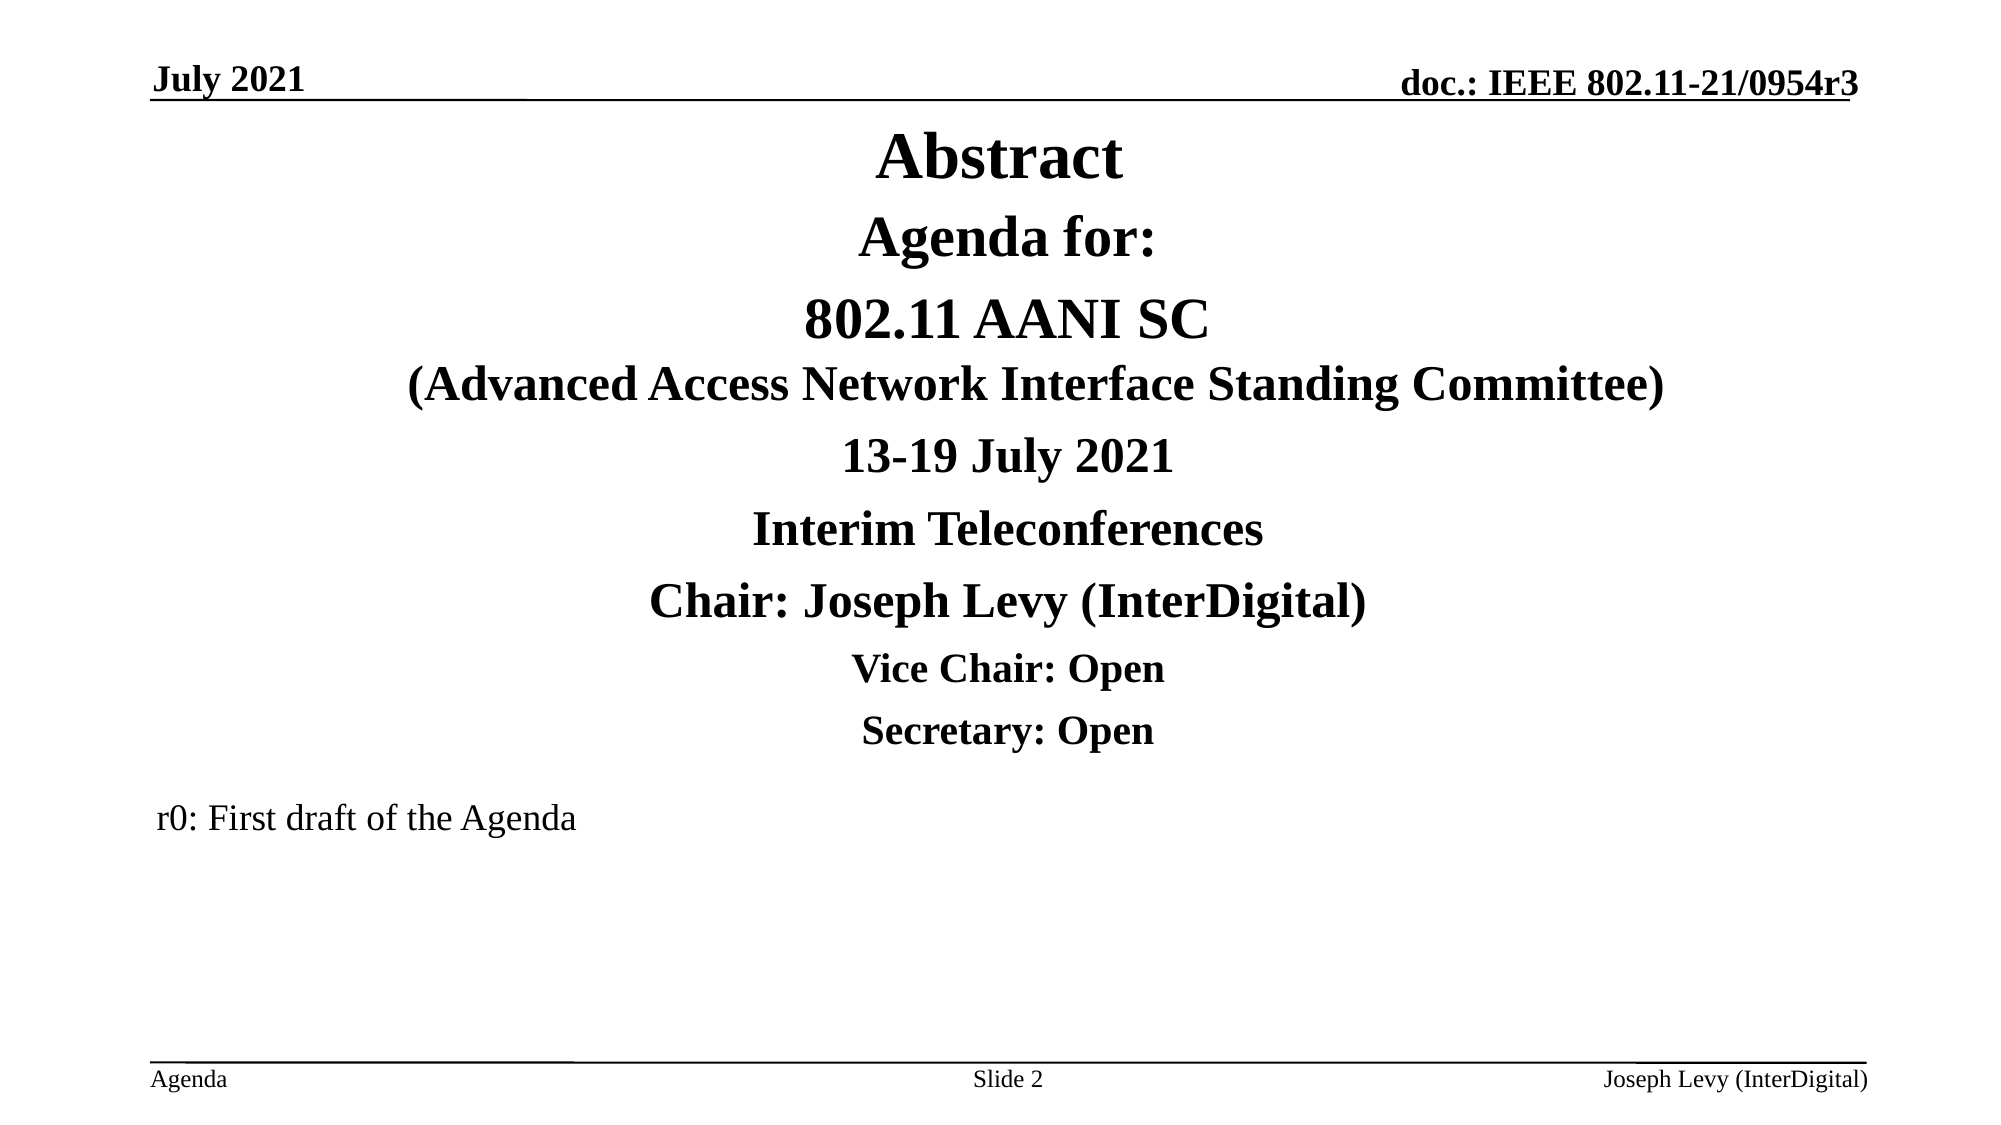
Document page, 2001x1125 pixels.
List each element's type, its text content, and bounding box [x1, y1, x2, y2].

list Agenda for: 802.11 AANI SC (Advanced Access Network Interface Standing Committee) 13-19 July 2021 Interim Teleconferences Chair: Joseph Levy (InterDigital) Vice Chair: Open Secretary: Open [133, 190, 1884, 761]
slide_number Slide 2 [950, 1061, 1067, 1123]
title Abstract [149, 112, 1850, 190]
text_box r0: First draft of the Agenda [141, 785, 1913, 845]
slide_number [152, 54, 563, 100]
footer Joseph Levy (InterDigital) [1171, 1061, 1869, 1093]
